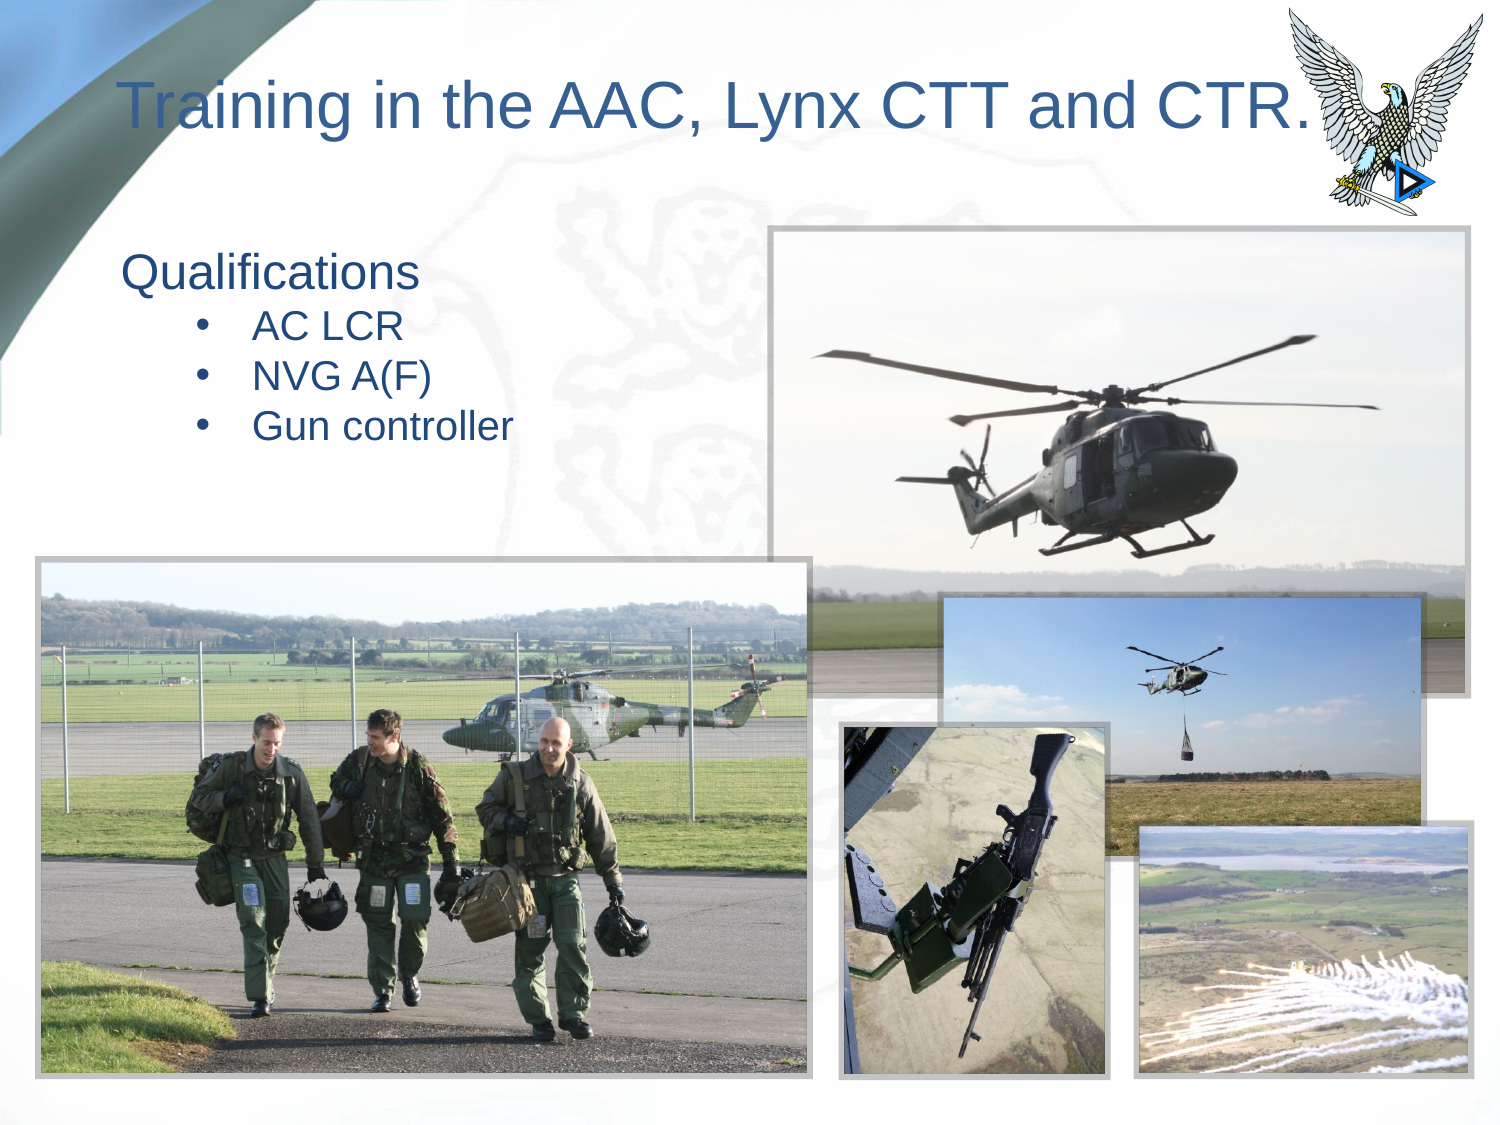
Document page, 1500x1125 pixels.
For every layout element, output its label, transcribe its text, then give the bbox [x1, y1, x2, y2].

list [943, 597, 1422, 856]
text_box Training in the AAC, Lynx CTT and CTR. [7, 54, 1404, 150]
text_box Qualifications AC LCR NVG A(F) Gun controller [105, 231, 735, 457]
picture [0, 0, 1500, 1125]
